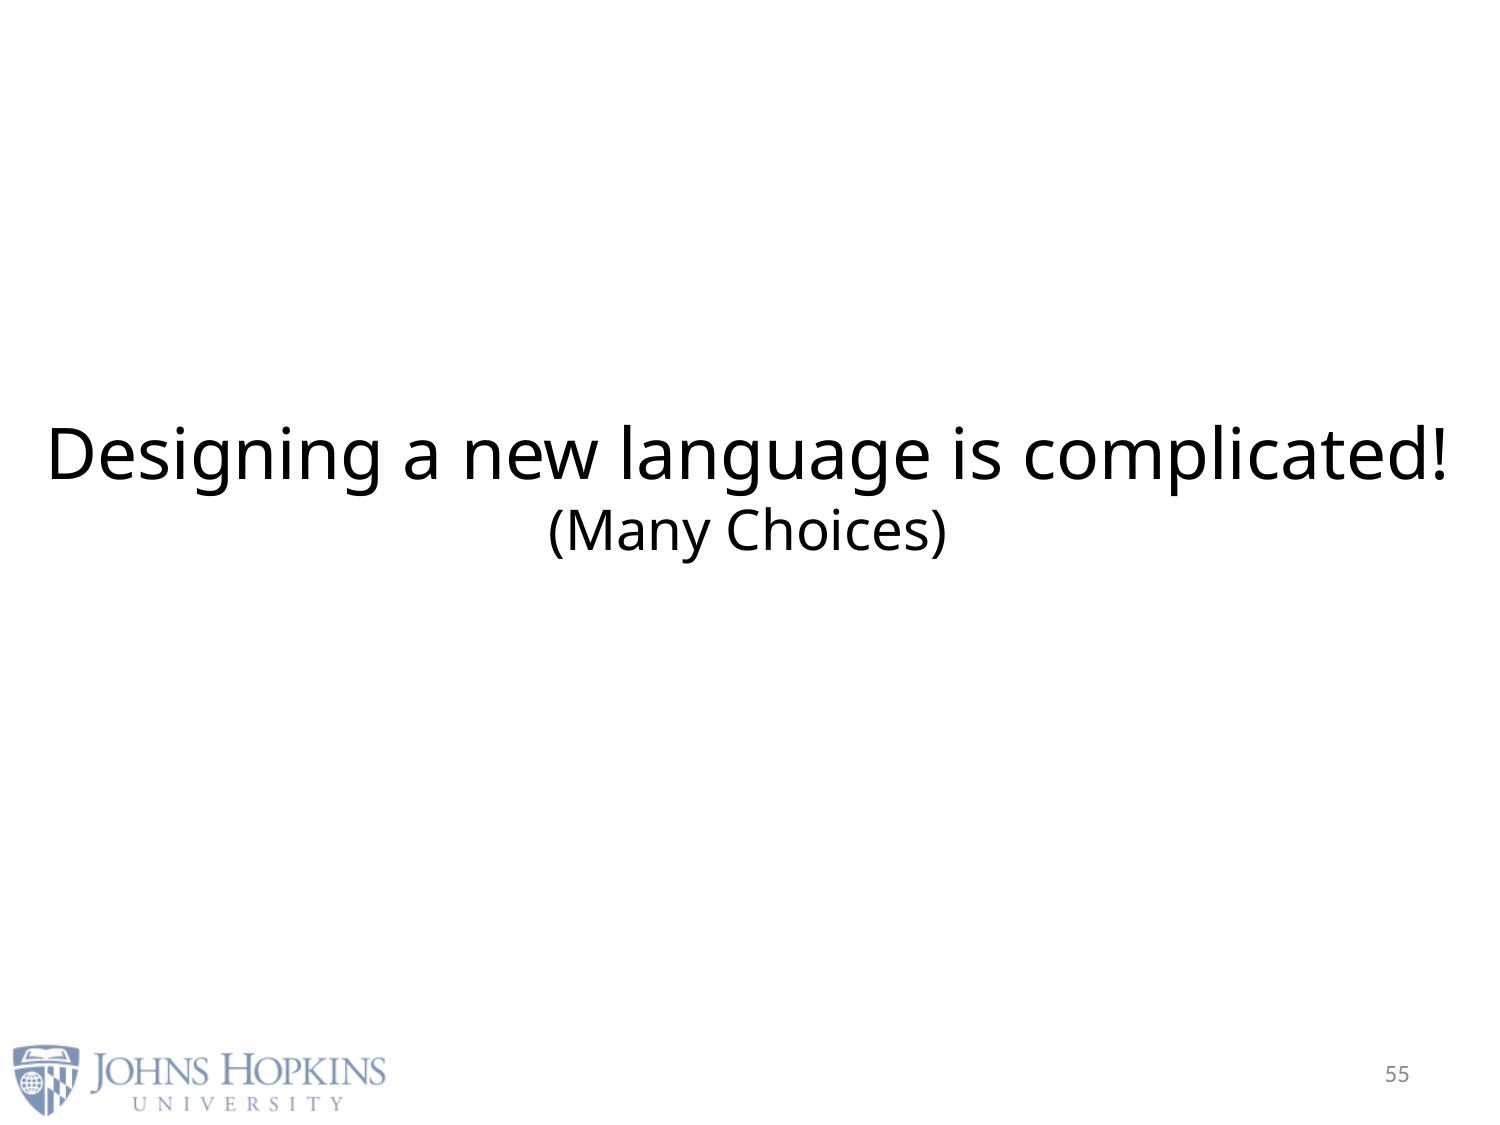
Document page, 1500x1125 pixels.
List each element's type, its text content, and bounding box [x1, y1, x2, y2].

slide_number 55 [1074, 1042, 1425, 1103]
title Designing a new language is complicated! (Many Choices) [8, 391, 1487, 579]
